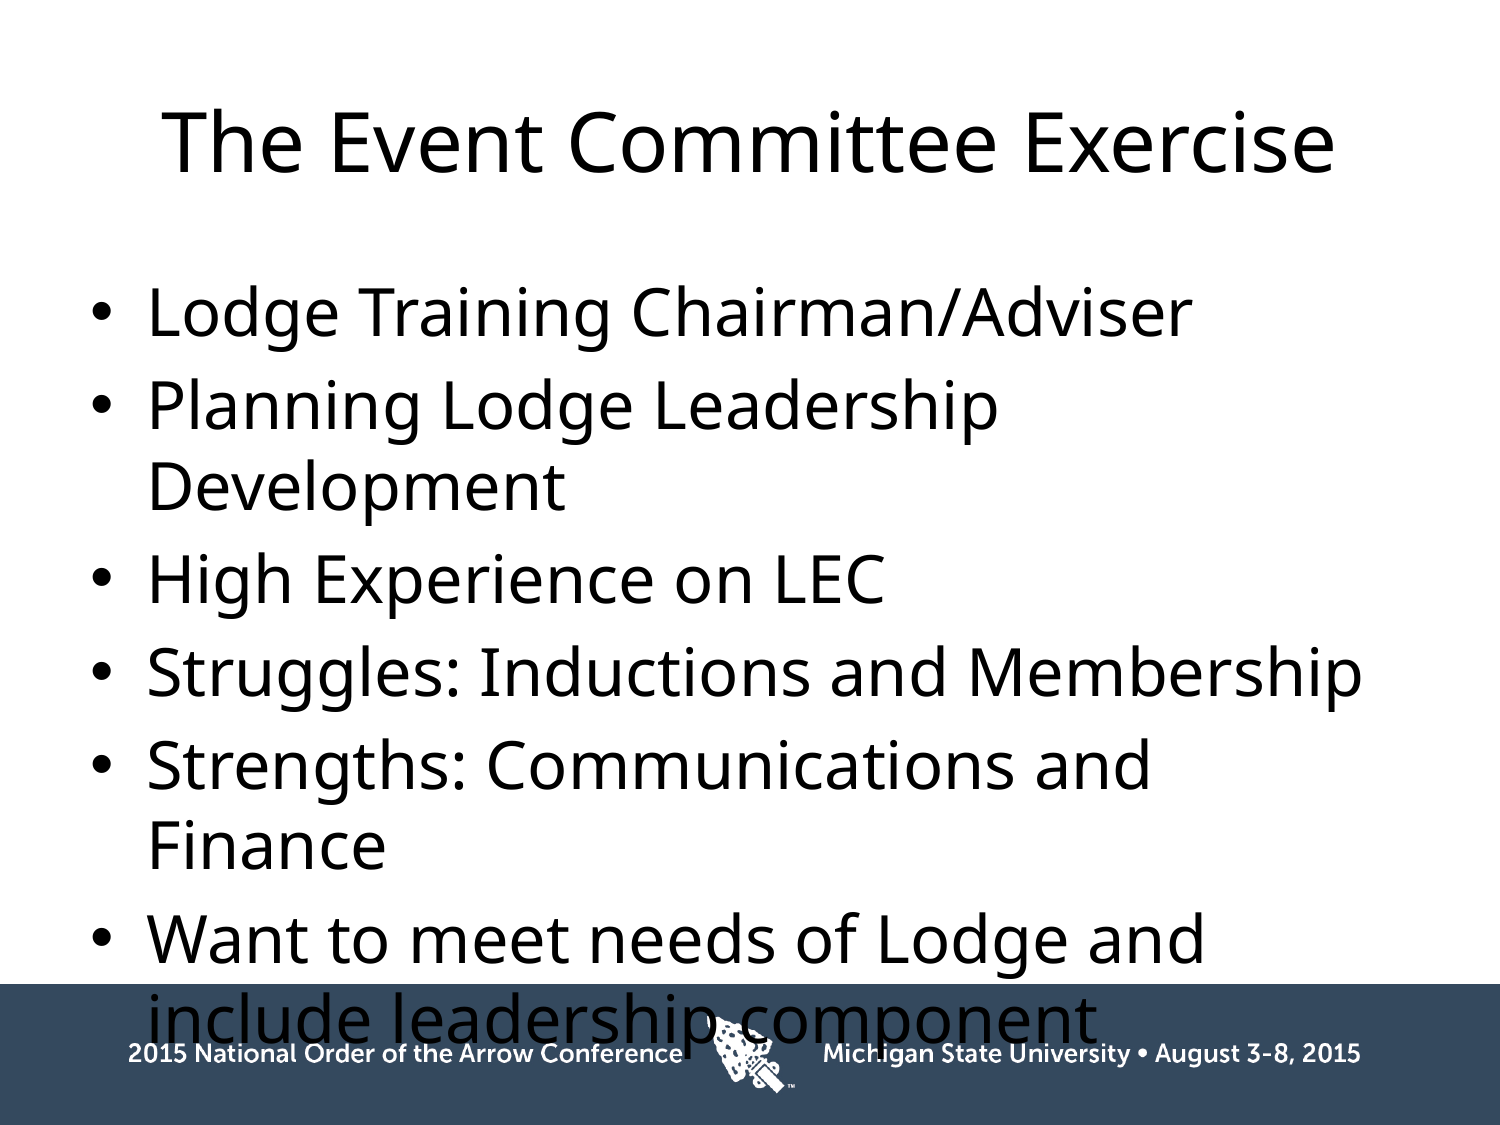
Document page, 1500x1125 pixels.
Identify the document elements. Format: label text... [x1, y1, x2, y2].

title The Event Committee Exercise [75, 45, 1425, 233]
list Lodge Training Chairman/Adviser Planning Lodge Leadership Development High Experience on LEC Struggles: Inductions and Membership Strengths: Communications and Finance Want to meet needs of Lodge and include leadership component [75, 262, 1425, 1005]
picture [0, 0, 1500, 1125]
